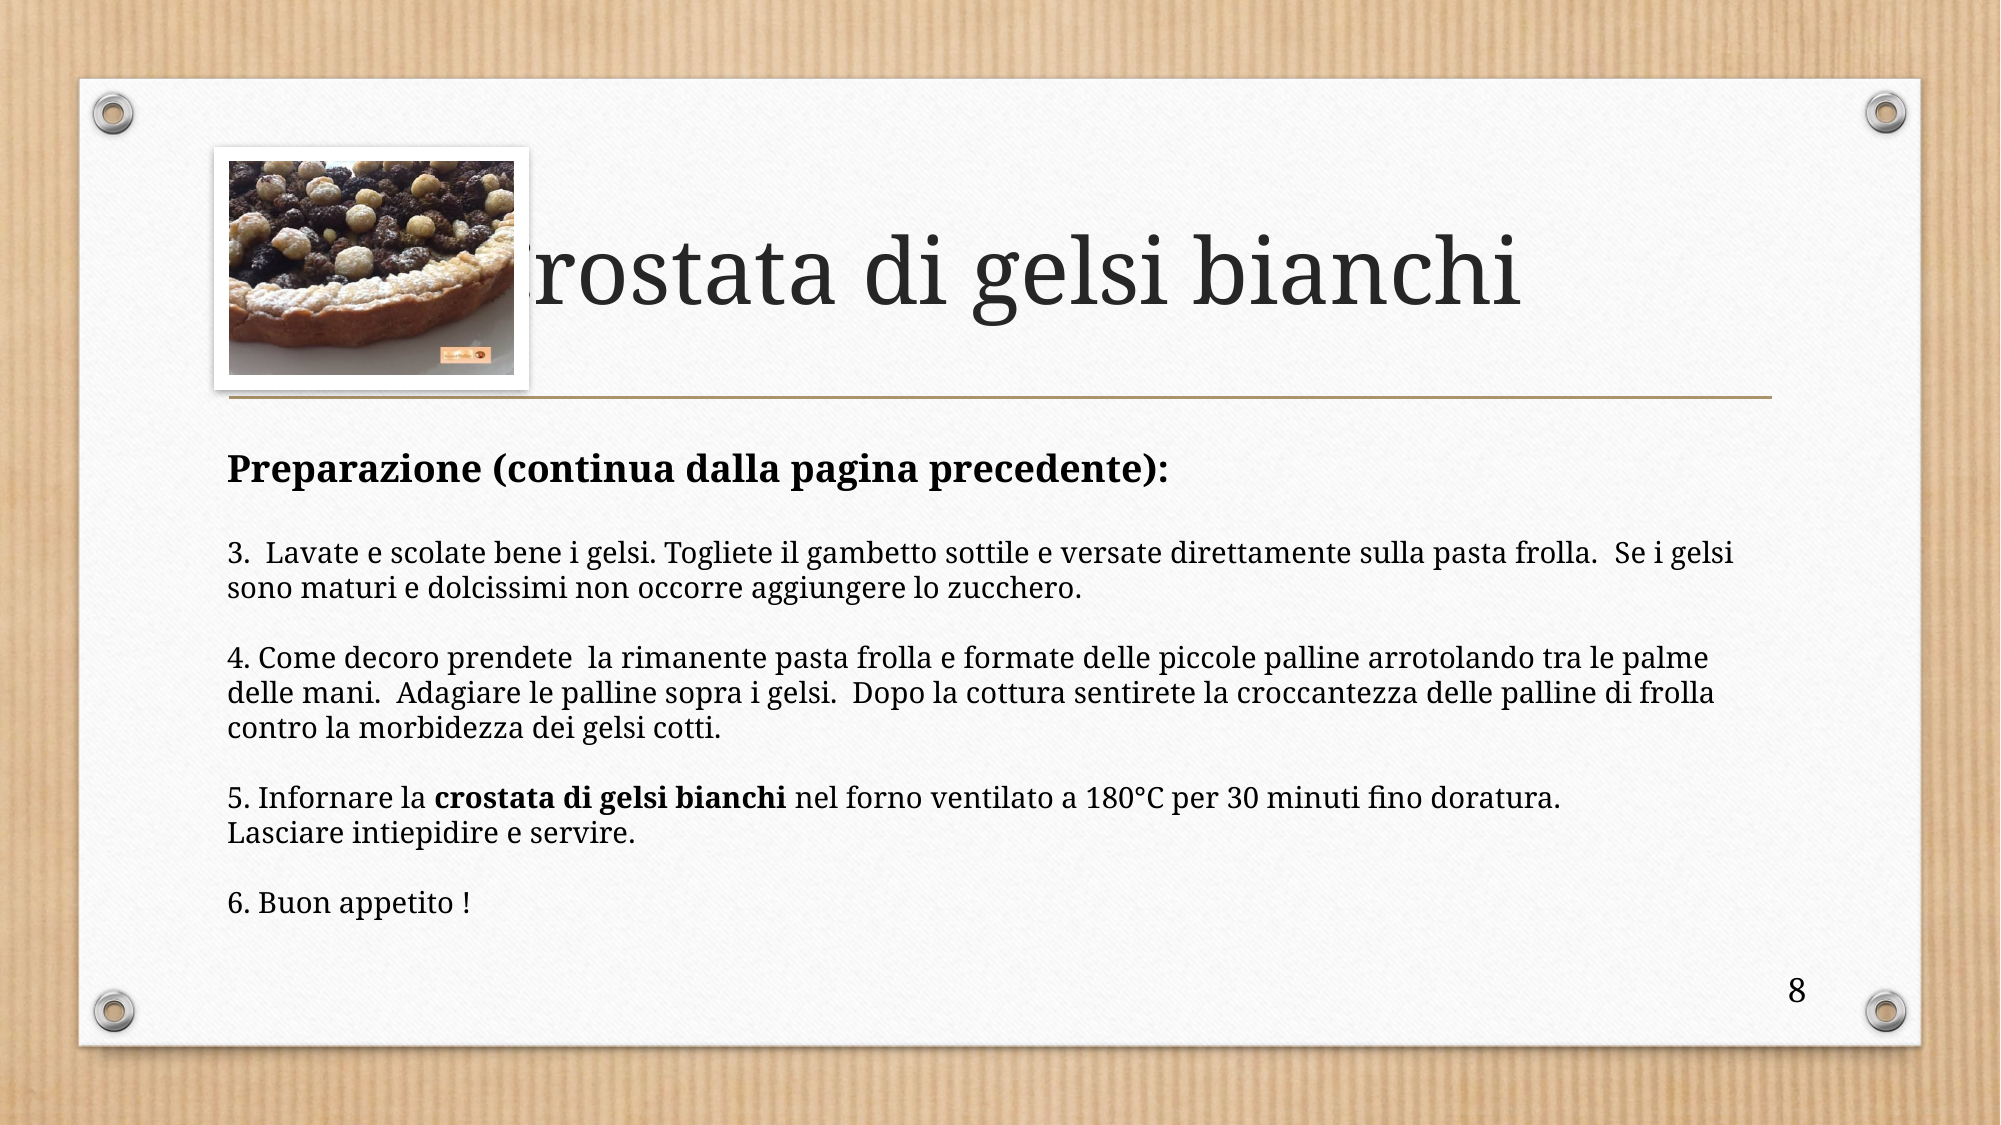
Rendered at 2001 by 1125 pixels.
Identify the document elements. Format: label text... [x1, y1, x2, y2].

picture [0, 0, 2001, 1125]
text_box 8 [1773, 962, 1828, 1017]
title Crostata di gelsi bianchi [533, 161, 1788, 375]
text_box Preparazione (continua dalla pagina precedente): 3. Lavate e scolate bene i gelsi. Togliete il gambetto sottile e versate direttamente sulla pasta frolla. Se i gelsi sono maturi e dolcissimi non occorre aggiungere lo zucchero. 4. Come decoro prendete la rimanente pasta frolla e formate delle piccole palline arrotolando tra le palme delle mani. Adagiare le palline sopra i gelsi. Dopo la cottura sentirete la croccantezza delle palline di frolla contro la morbidezza dei gelsi cotti. 5. Infornare la crostata di gelsi bianchi nel forno ventilato a 180°C per 30 minuti fino doratura. Lasciare intiepidire e servire. 6. Buon appetito ! [212, 437, 1757, 962]
